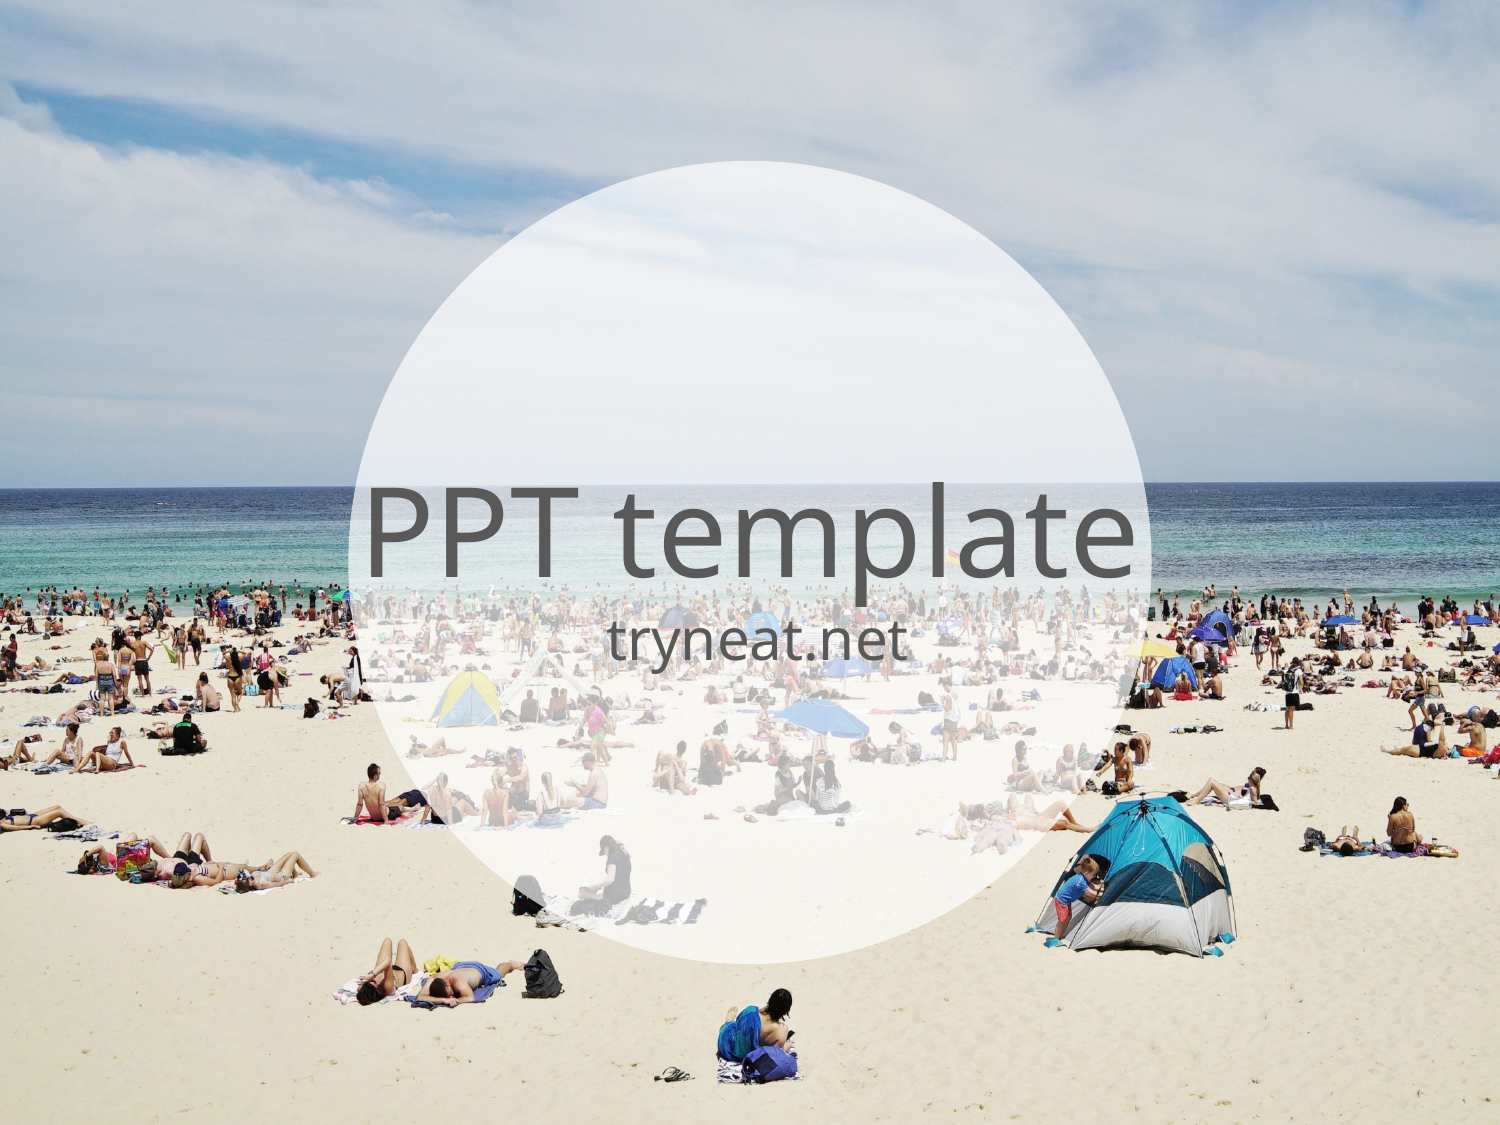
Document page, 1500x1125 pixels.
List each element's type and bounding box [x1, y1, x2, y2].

text_box [0, 0, 1500, 1125]
